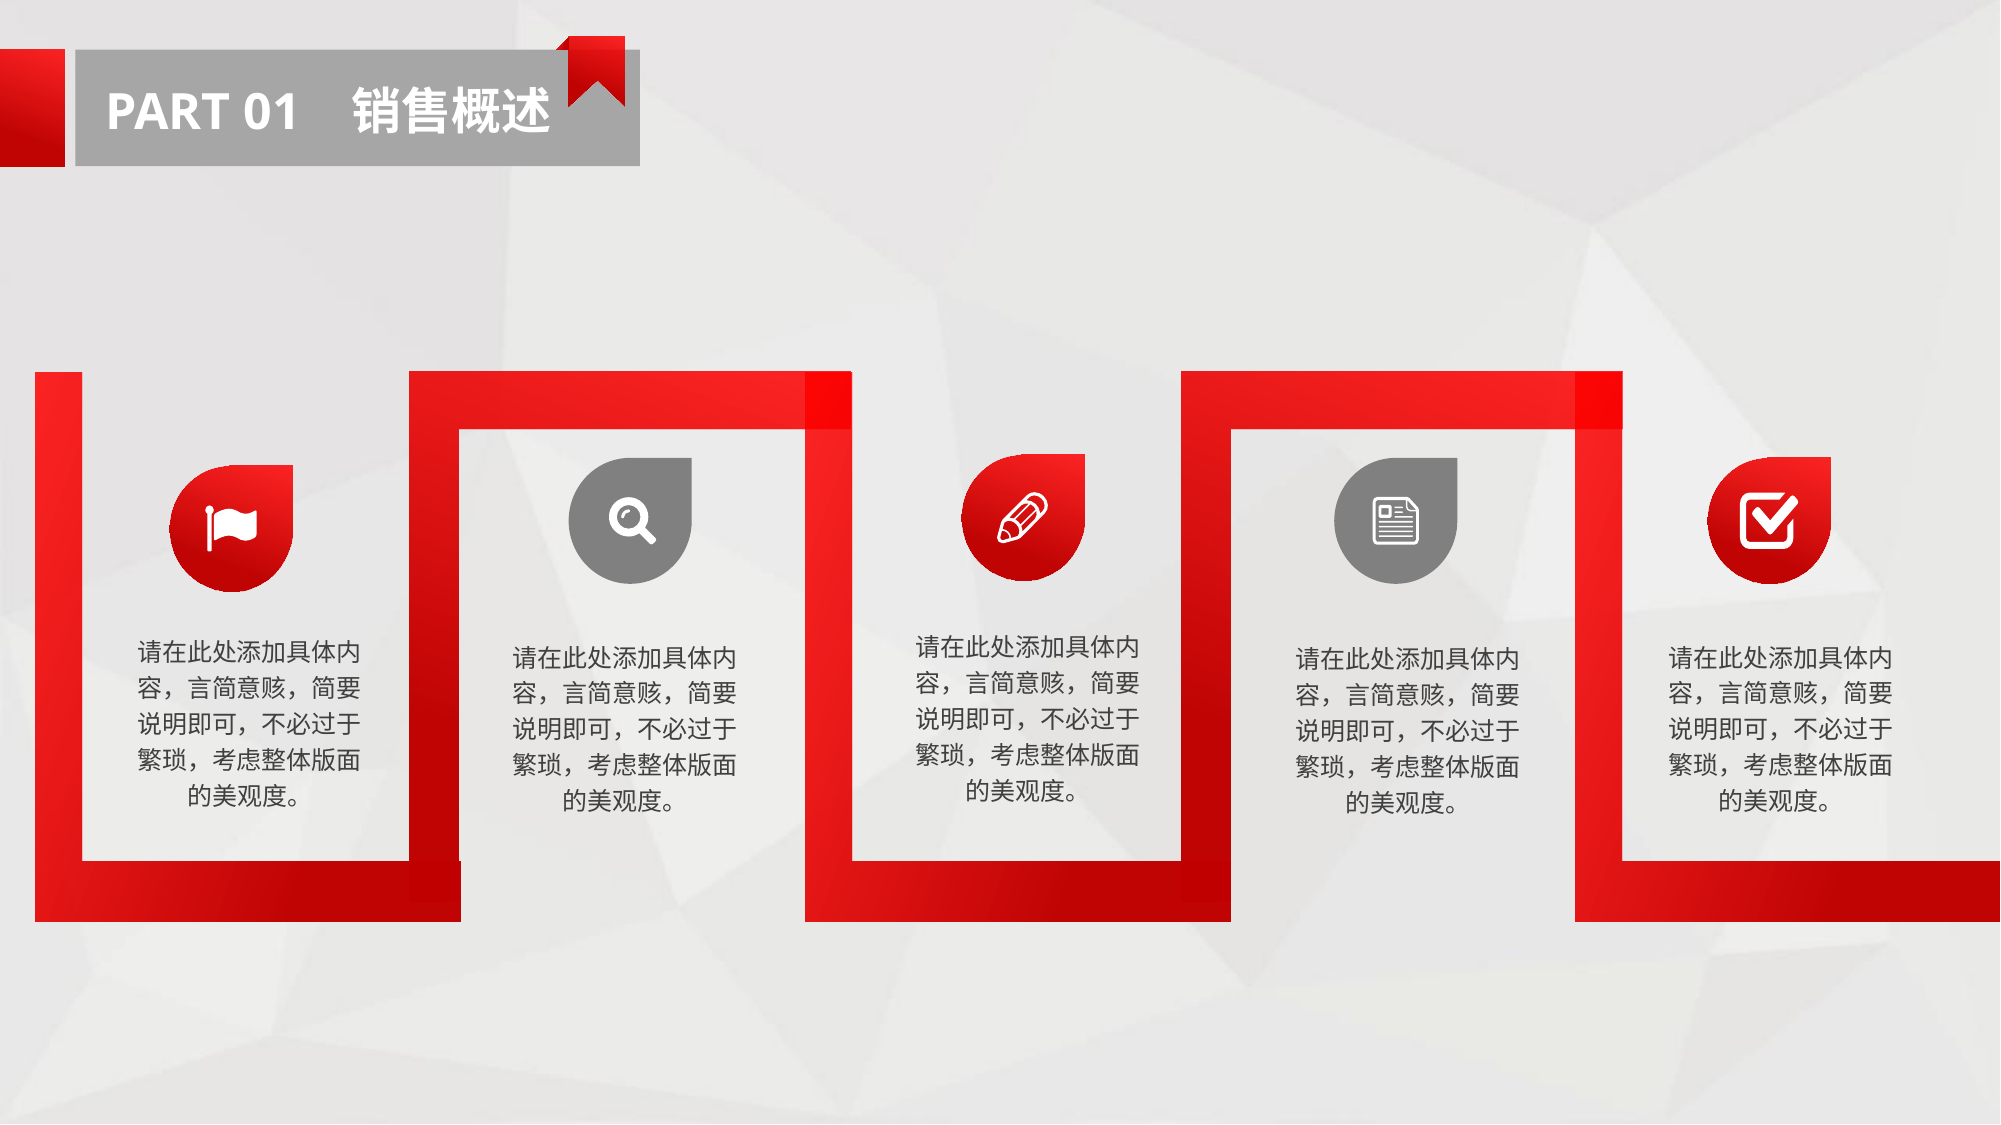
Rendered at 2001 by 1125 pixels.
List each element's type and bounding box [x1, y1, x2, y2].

text_box [35, 372, 2000, 922]
text_box [1372, 496, 1419, 545]
text_box [555, 36, 625, 107]
picture [0, 0, 2000, 1124]
